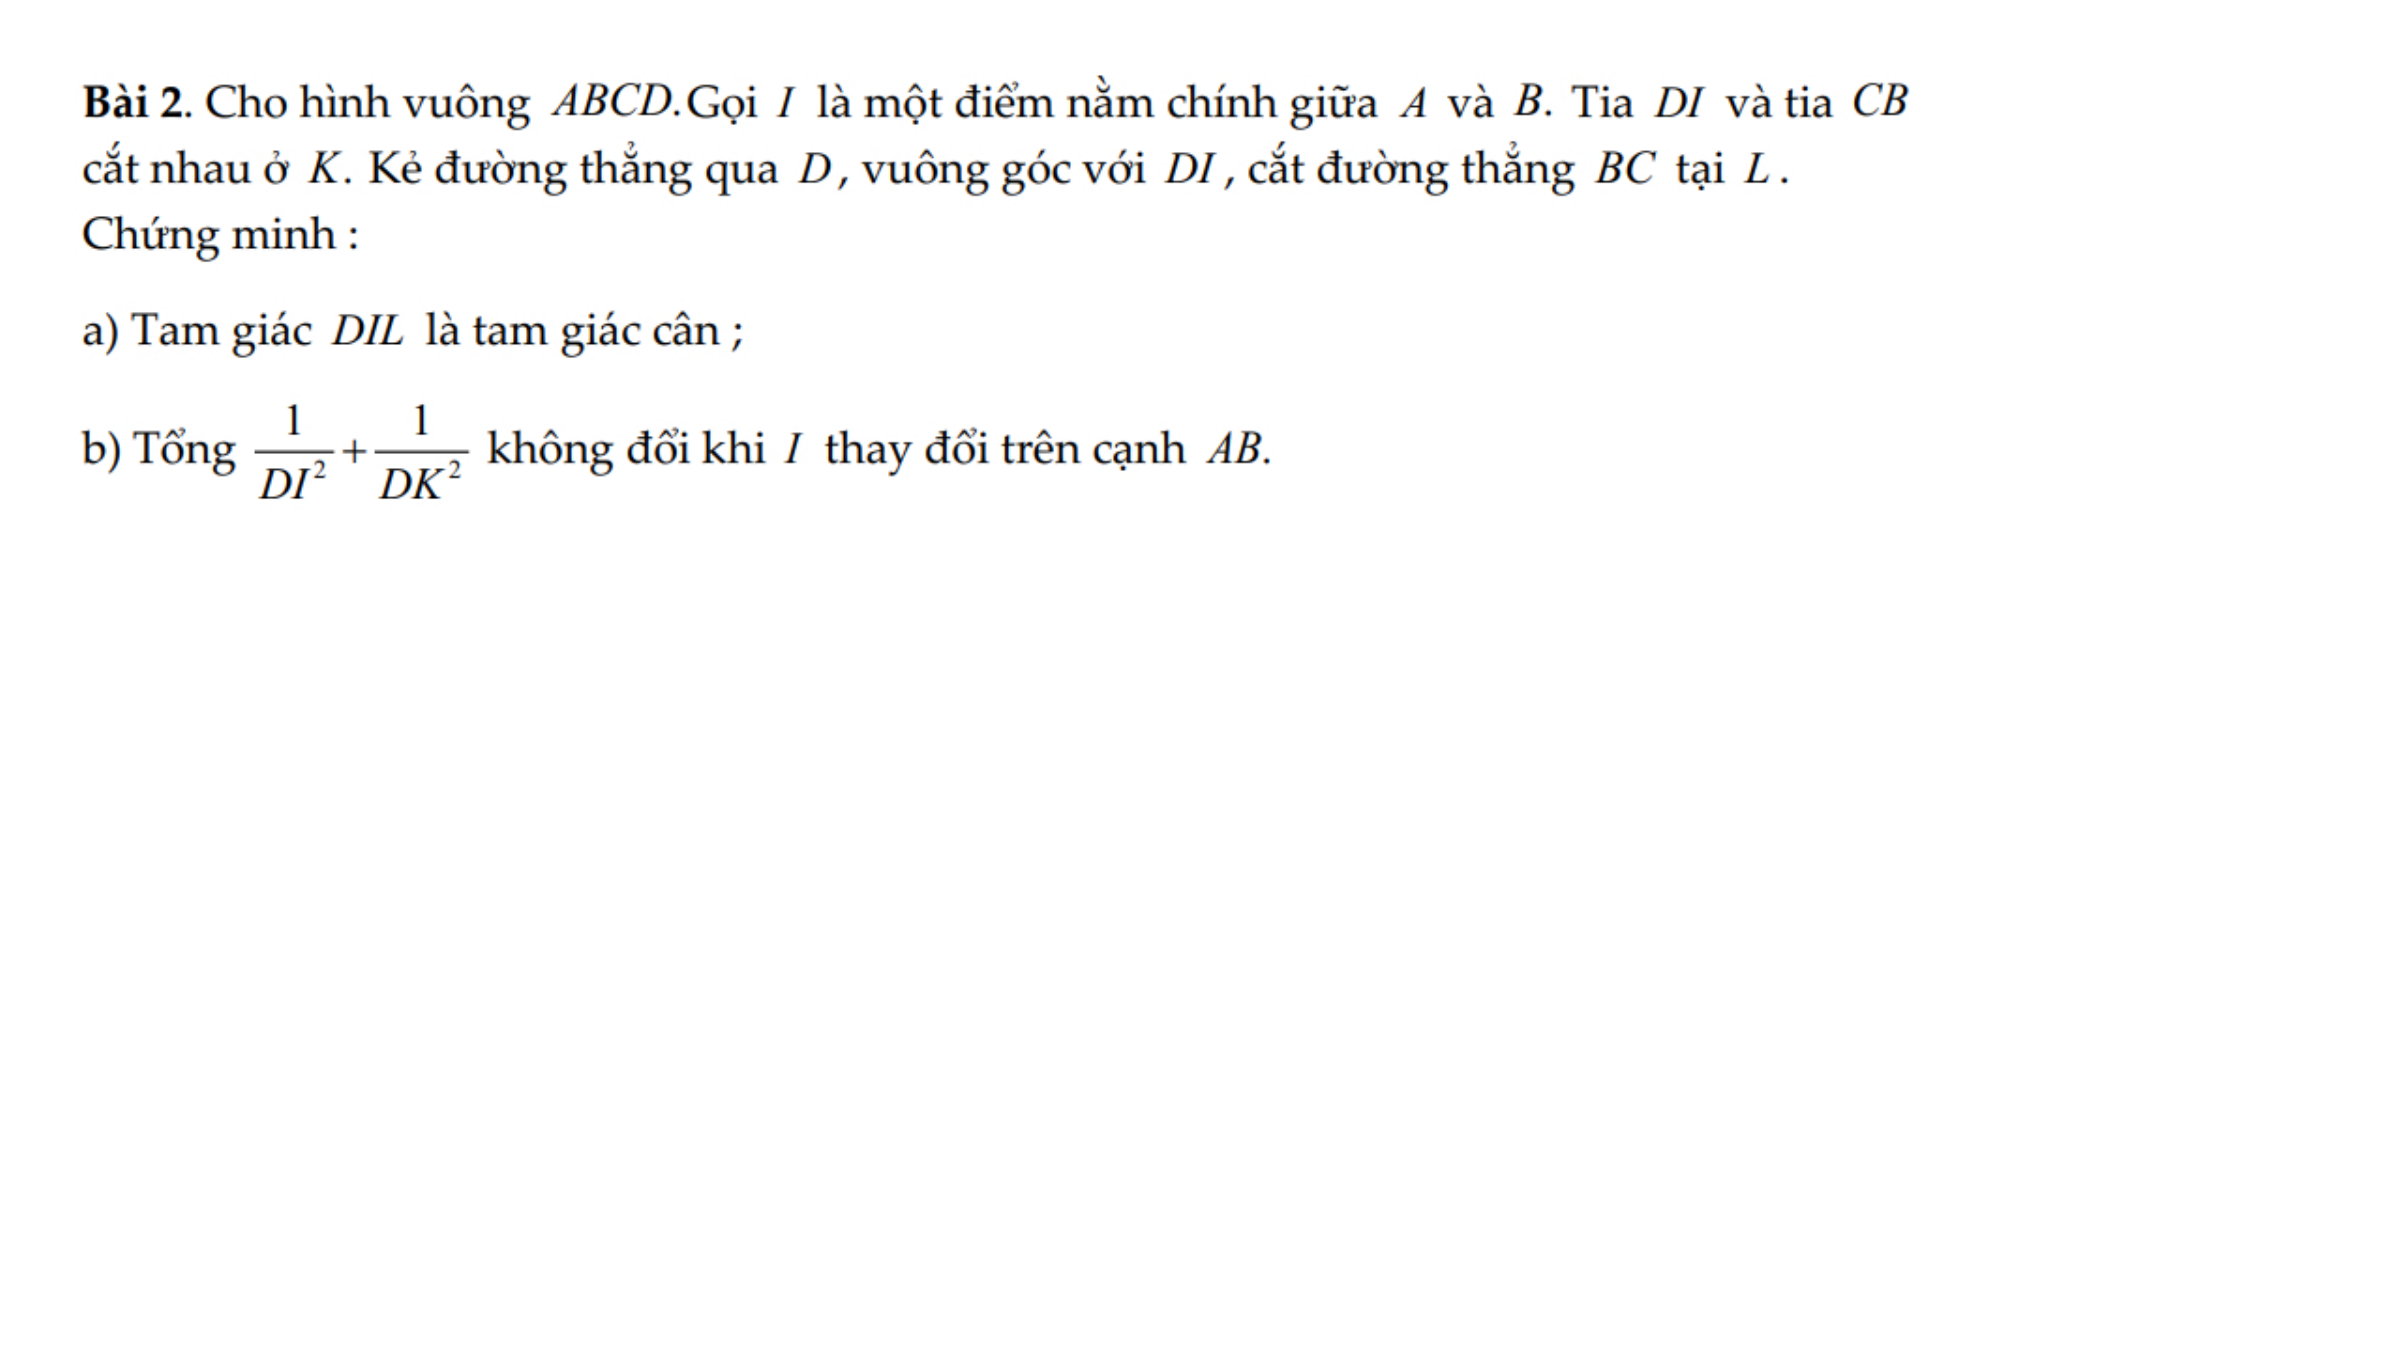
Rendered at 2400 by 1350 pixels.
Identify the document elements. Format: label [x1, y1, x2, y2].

picture [44, 59, 1943, 516]
